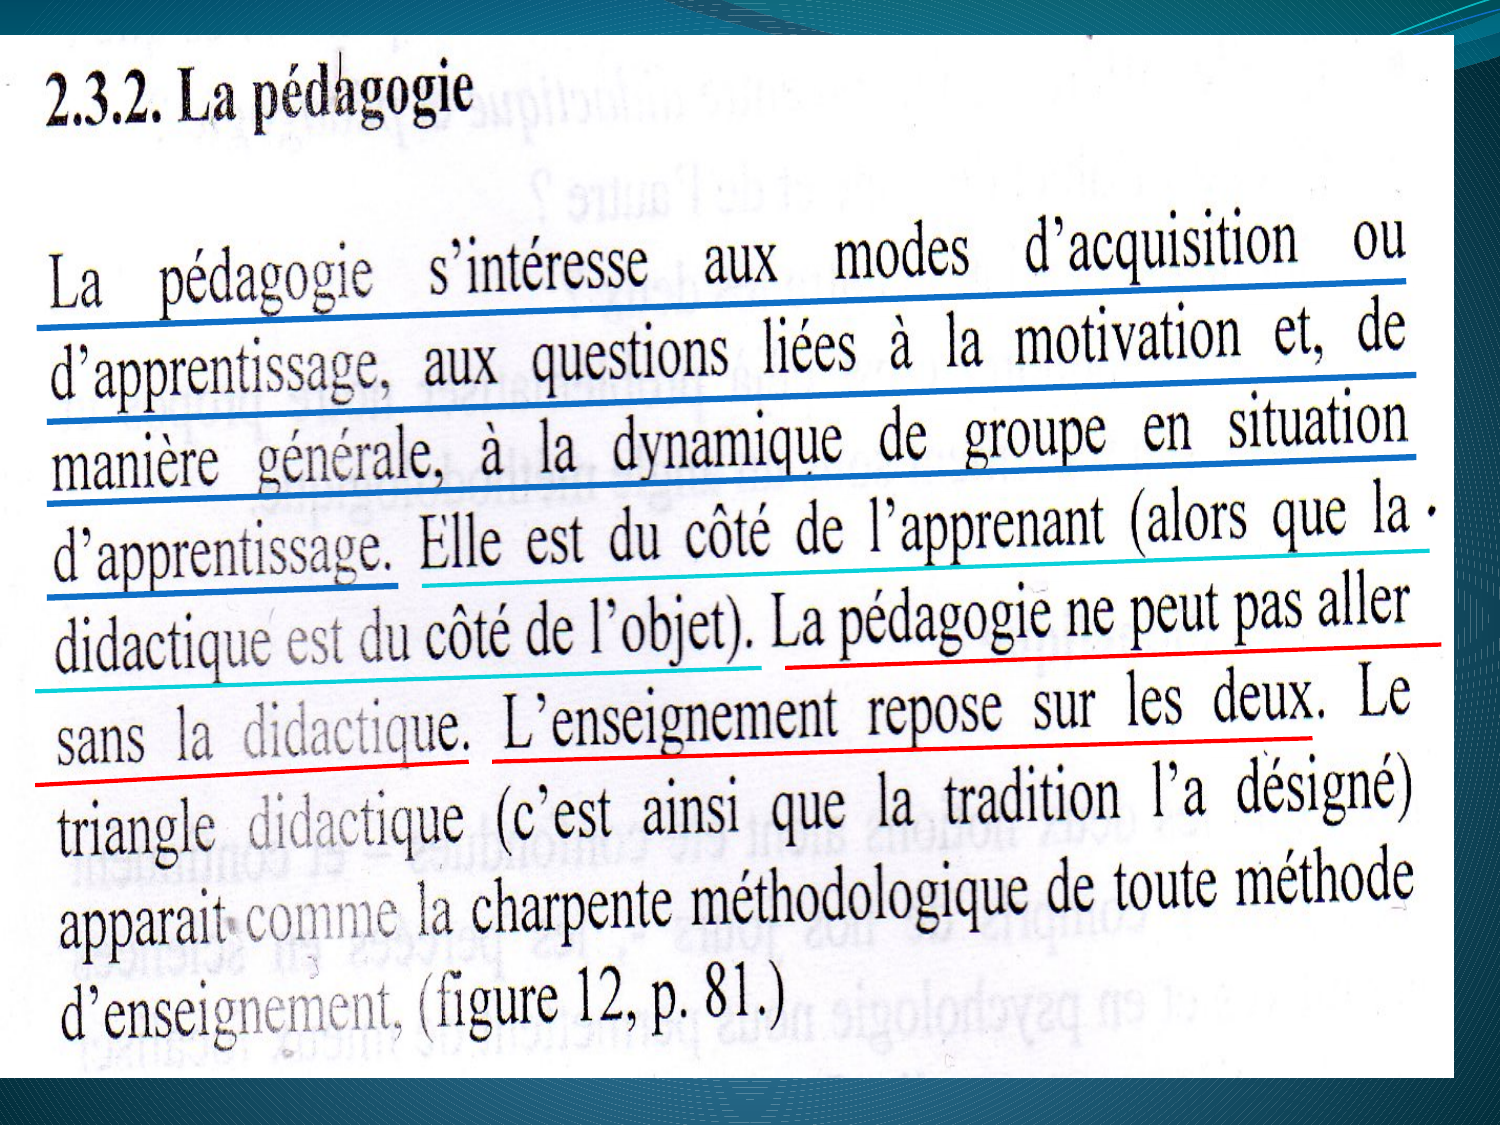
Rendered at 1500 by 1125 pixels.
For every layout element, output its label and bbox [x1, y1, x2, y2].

text_box [784, 644, 1442, 669]
text_box [36, 280, 1407, 329]
text_box [34, 761, 469, 786]
text_box [34, 667, 762, 692]
picture [0, 34, 1454, 1079]
text_box [46, 585, 399, 598]
text_box [491, 738, 1313, 762]
text_box [46, 374, 1417, 423]
text_box [46, 456, 1417, 505]
text_box [421, 550, 1430, 587]
